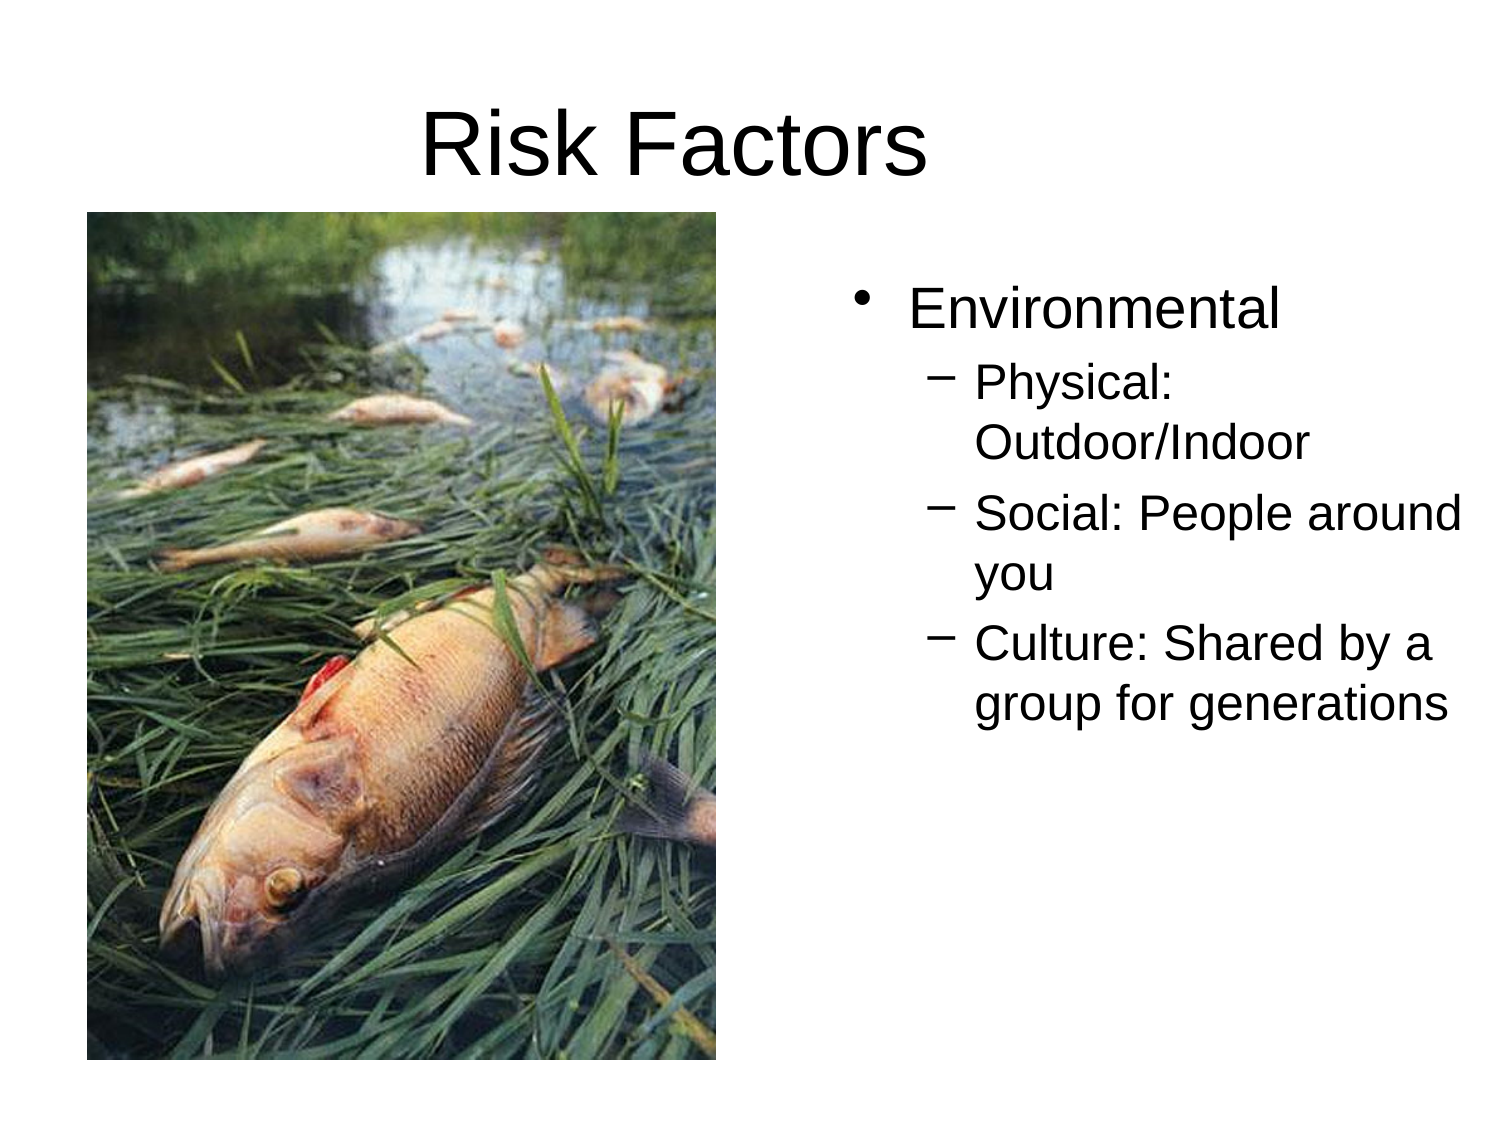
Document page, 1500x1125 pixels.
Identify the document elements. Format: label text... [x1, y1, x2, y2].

list Environmental Physical: Outdoor/Indoor Social: People around you Culture: Shared by a group for generations [837, 262, 1500, 1006]
title Risk Factors [0, 44, 1351, 233]
picture [87, 212, 716, 1060]
